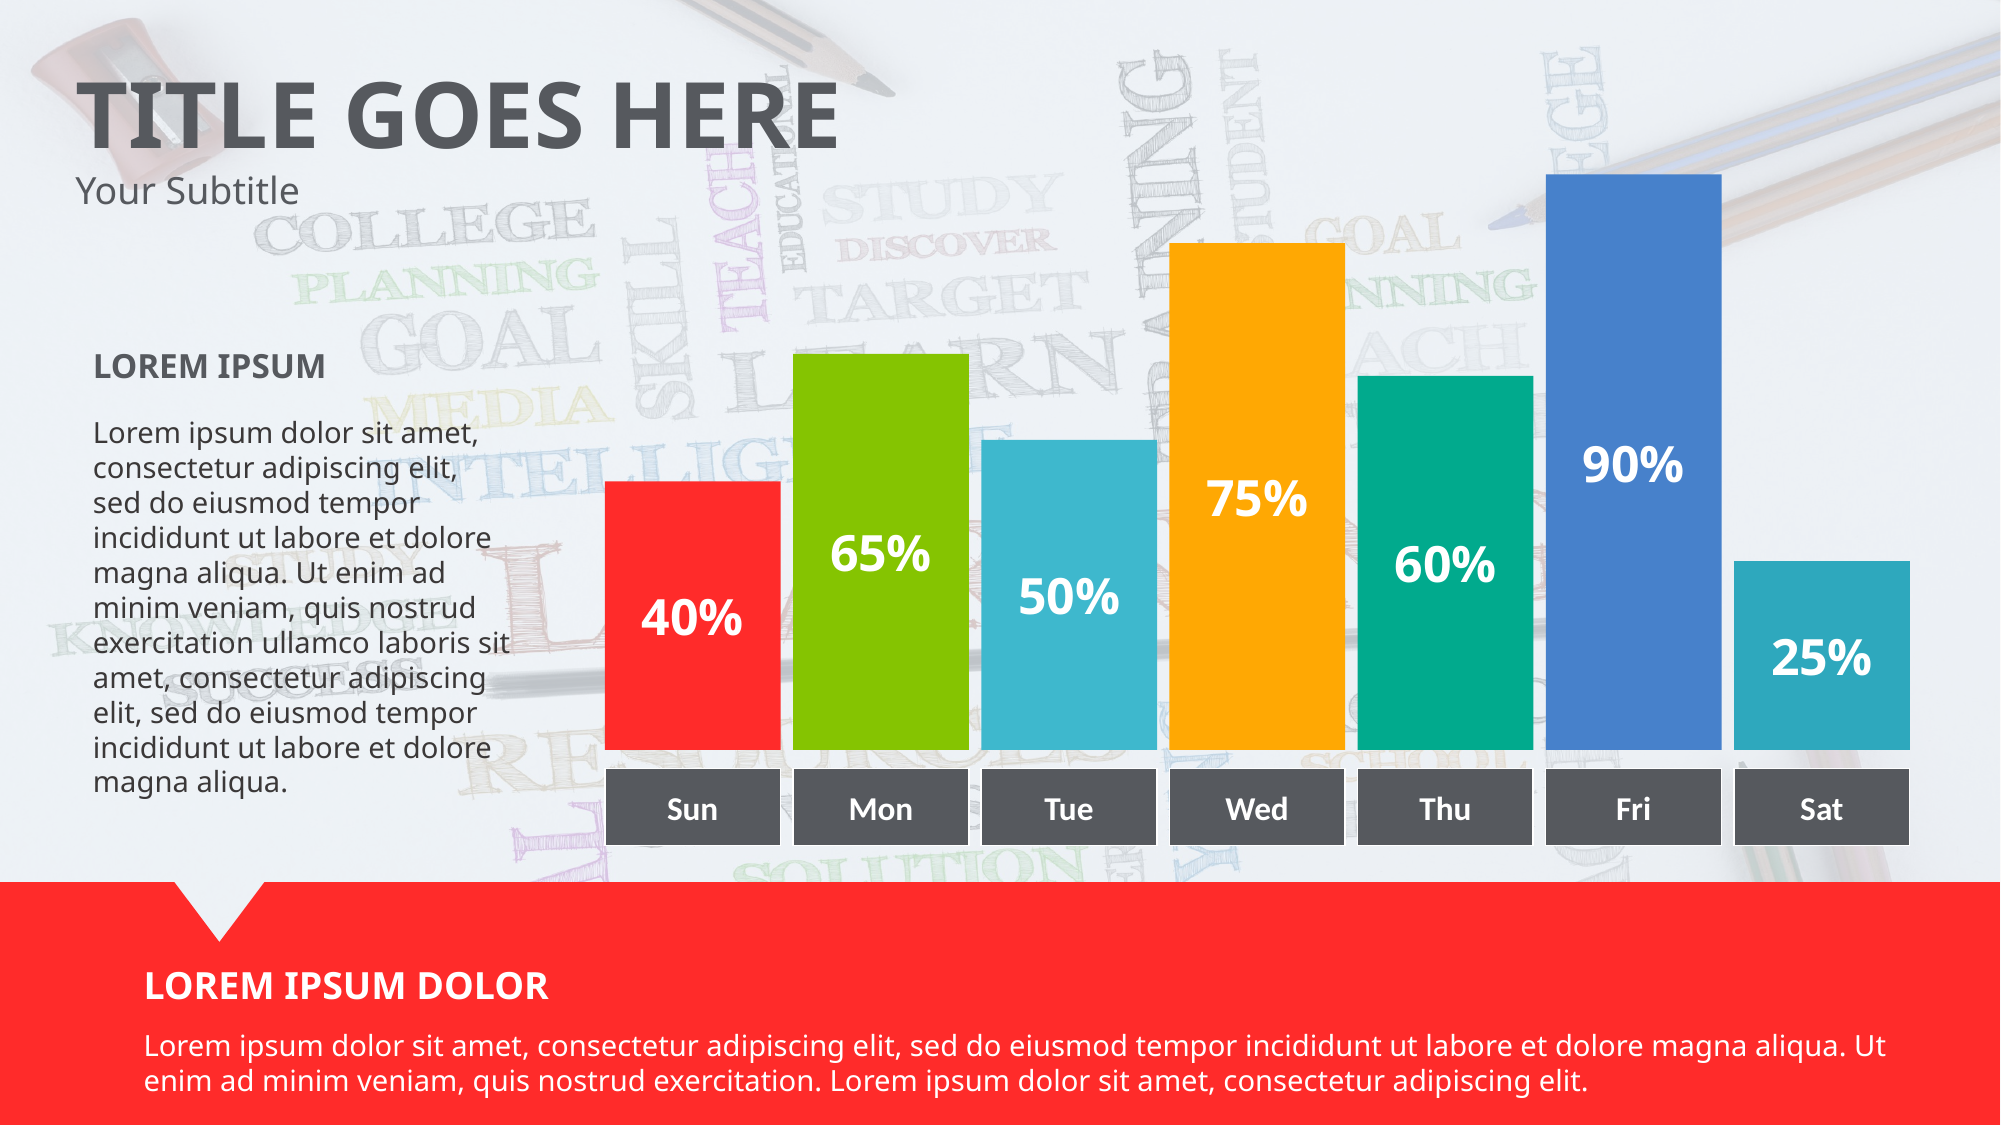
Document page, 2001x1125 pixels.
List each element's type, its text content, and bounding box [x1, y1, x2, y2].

text_box 50% [981, 439, 1158, 750]
text_box TITLE GOES HERE Your Subtitle [60, 49, 1036, 220]
text_box 75% [1169, 243, 1346, 750]
text_box LOREM IPSUM Lorem ipsum dolor sit amet, consectetur adipiscing elit, sed do eiusmod tempor incididunt ut labore et dolore magna aliqua. Ut enim ad minim veniam, quis nostrud exercitation ullamco laboris sit amet, consectetur adipiscing elit, sed do eiusmod tempor incididunt ut labore et dolore magna aliqua. [78, 337, 529, 807]
text_box 25% [1734, 561, 1910, 750]
text_box Wed [1169, 768, 1346, 846]
text_box Tue [981, 768, 1157, 846]
text_box [0, 881, 2000, 1125]
text_box 65% [793, 353, 969, 750]
text_box Sun [604, 768, 781, 846]
text_box Sat [1733, 768, 1910, 846]
text_box Thu [1357, 768, 1534, 846]
text_box Mon [792, 768, 969, 846]
text_box Fri [1545, 768, 1722, 846]
text_box LOREM IPSUM DOLOR Lorem ipsum dolor sit amet, consectetur adipiscing elit, sed do eiusmod tempor incididunt ut labore et dolore magna aliqua. Ut enim ad minim veniam, quis nostrud exercitation. Lorem ipsum dolor sit amet, consectetur adipiscing elit. [128, 954, 1940, 1105]
text_box 90% [1545, 174, 1722, 750]
text_box 40% [604, 481, 781, 750]
text_box 60% [1357, 375, 1534, 750]
